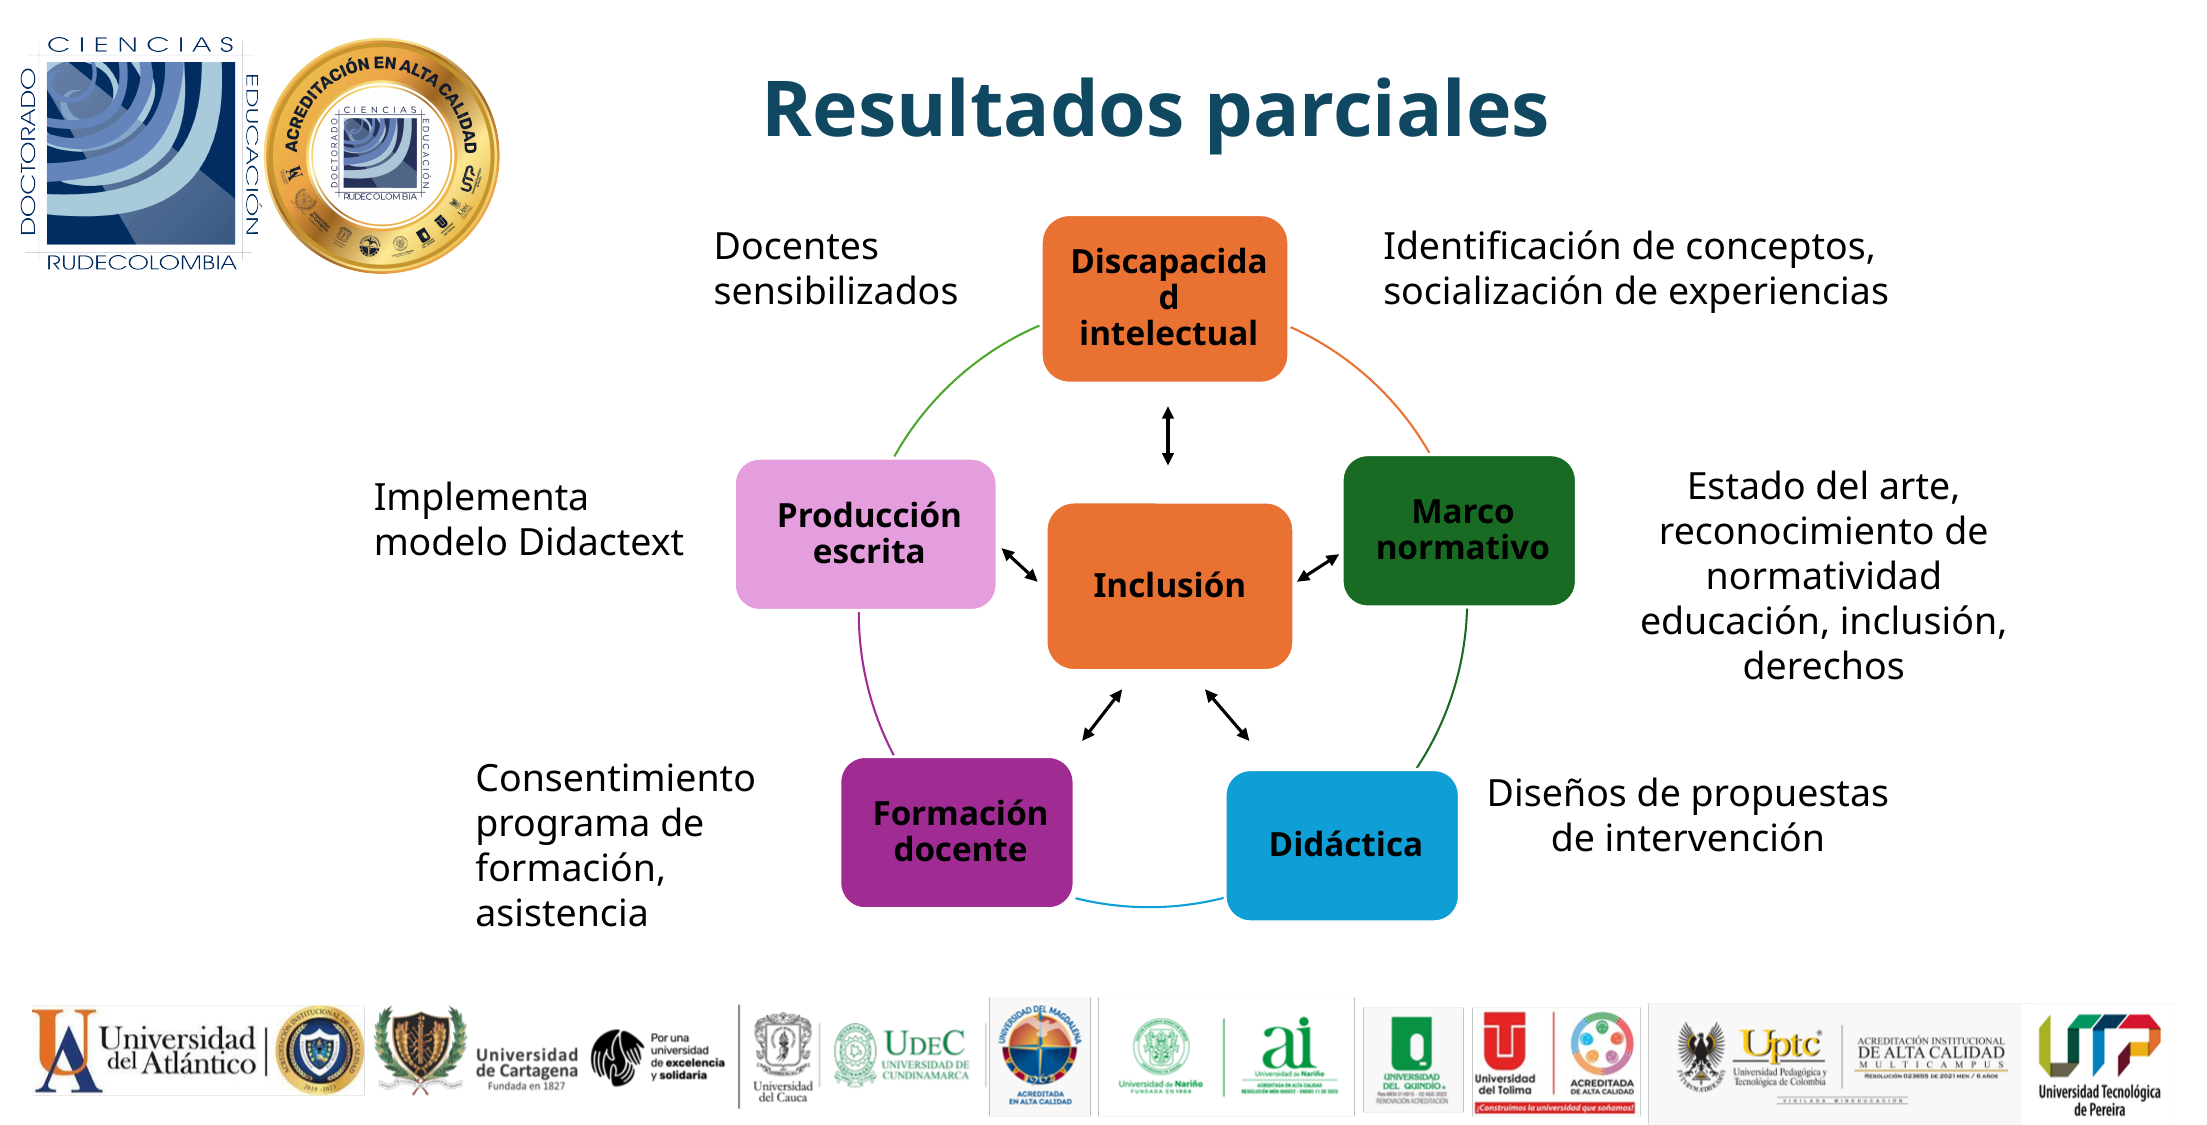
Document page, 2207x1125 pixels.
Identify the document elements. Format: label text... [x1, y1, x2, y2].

picture [11, 36, 501, 274]
picture [31, 996, 2175, 1125]
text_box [1081, 688, 1123, 742]
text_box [1296, 553, 1340, 583]
title Resultados parciales [624, 54, 1688, 165]
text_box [1045, 501, 1295, 672]
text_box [1204, 688, 1250, 742]
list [204, 214, 2109, 929]
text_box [358, 214, 2044, 899]
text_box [1001, 547, 1039, 583]
